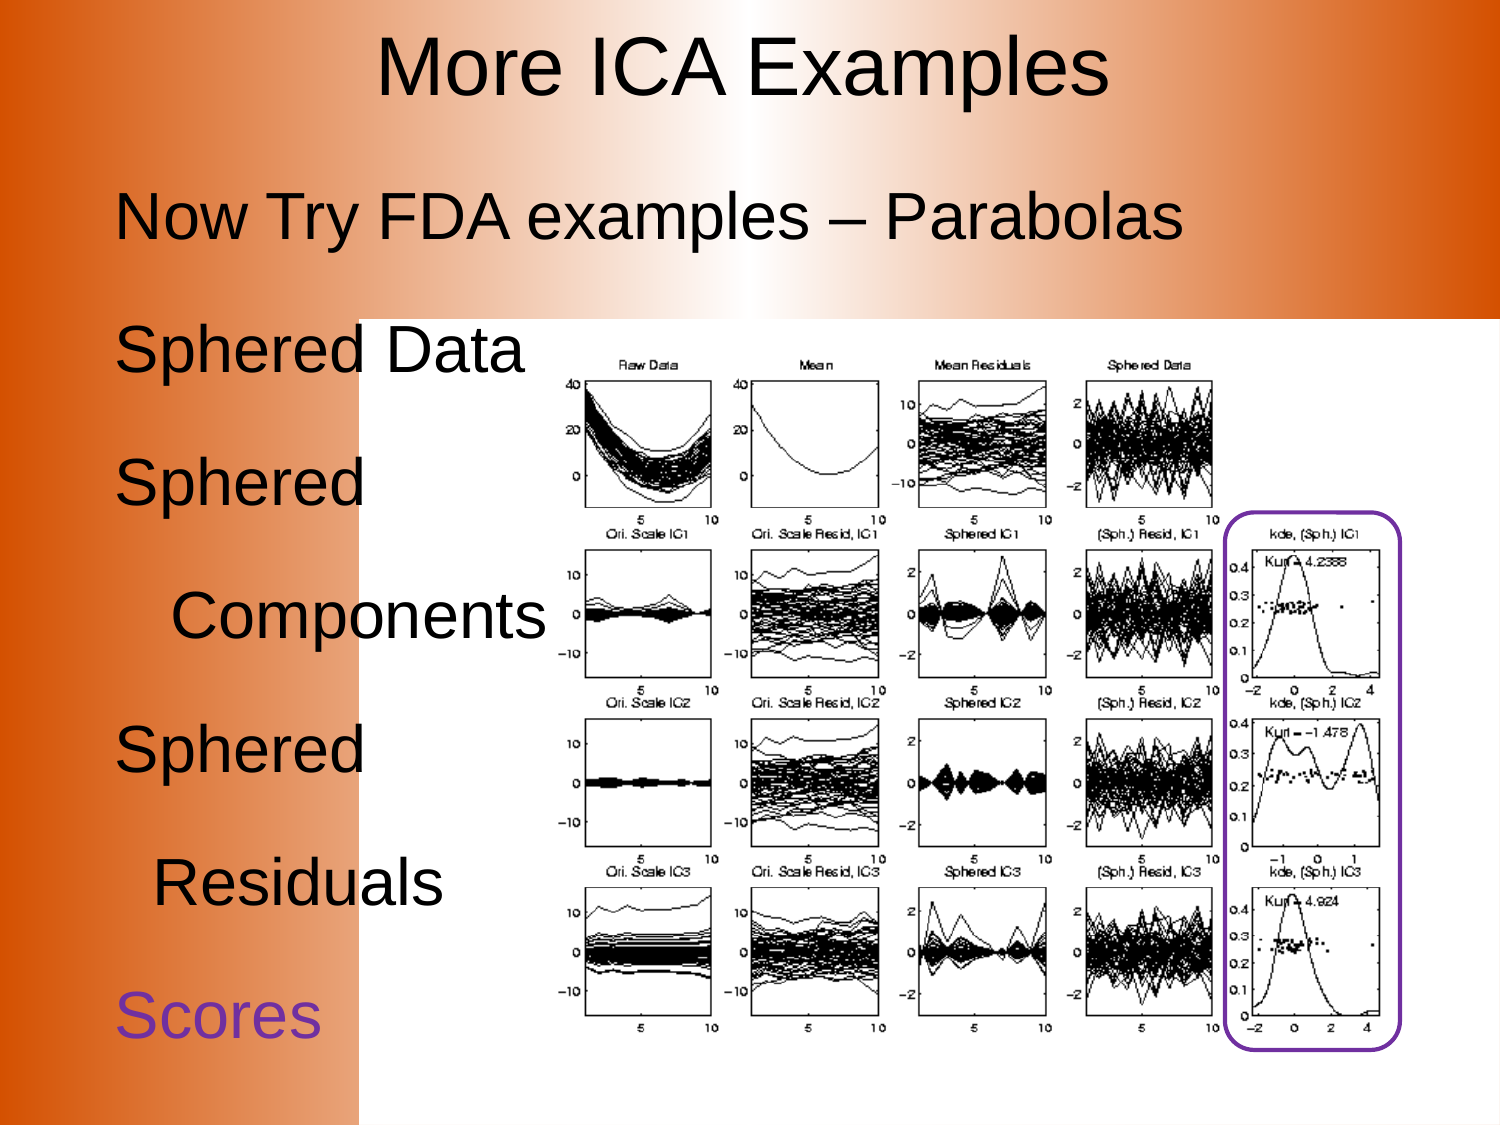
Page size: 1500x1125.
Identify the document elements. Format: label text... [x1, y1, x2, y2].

title More ICA Examples [50, 0, 1438, 125]
list Now Try FDA examples – Parabolas Sphered Data Sphered Components Sphered Residuals Scores [99, 125, 1422, 1100]
text_box [229, 1100, 233, 1125]
picture [358, 318, 1500, 1125]
